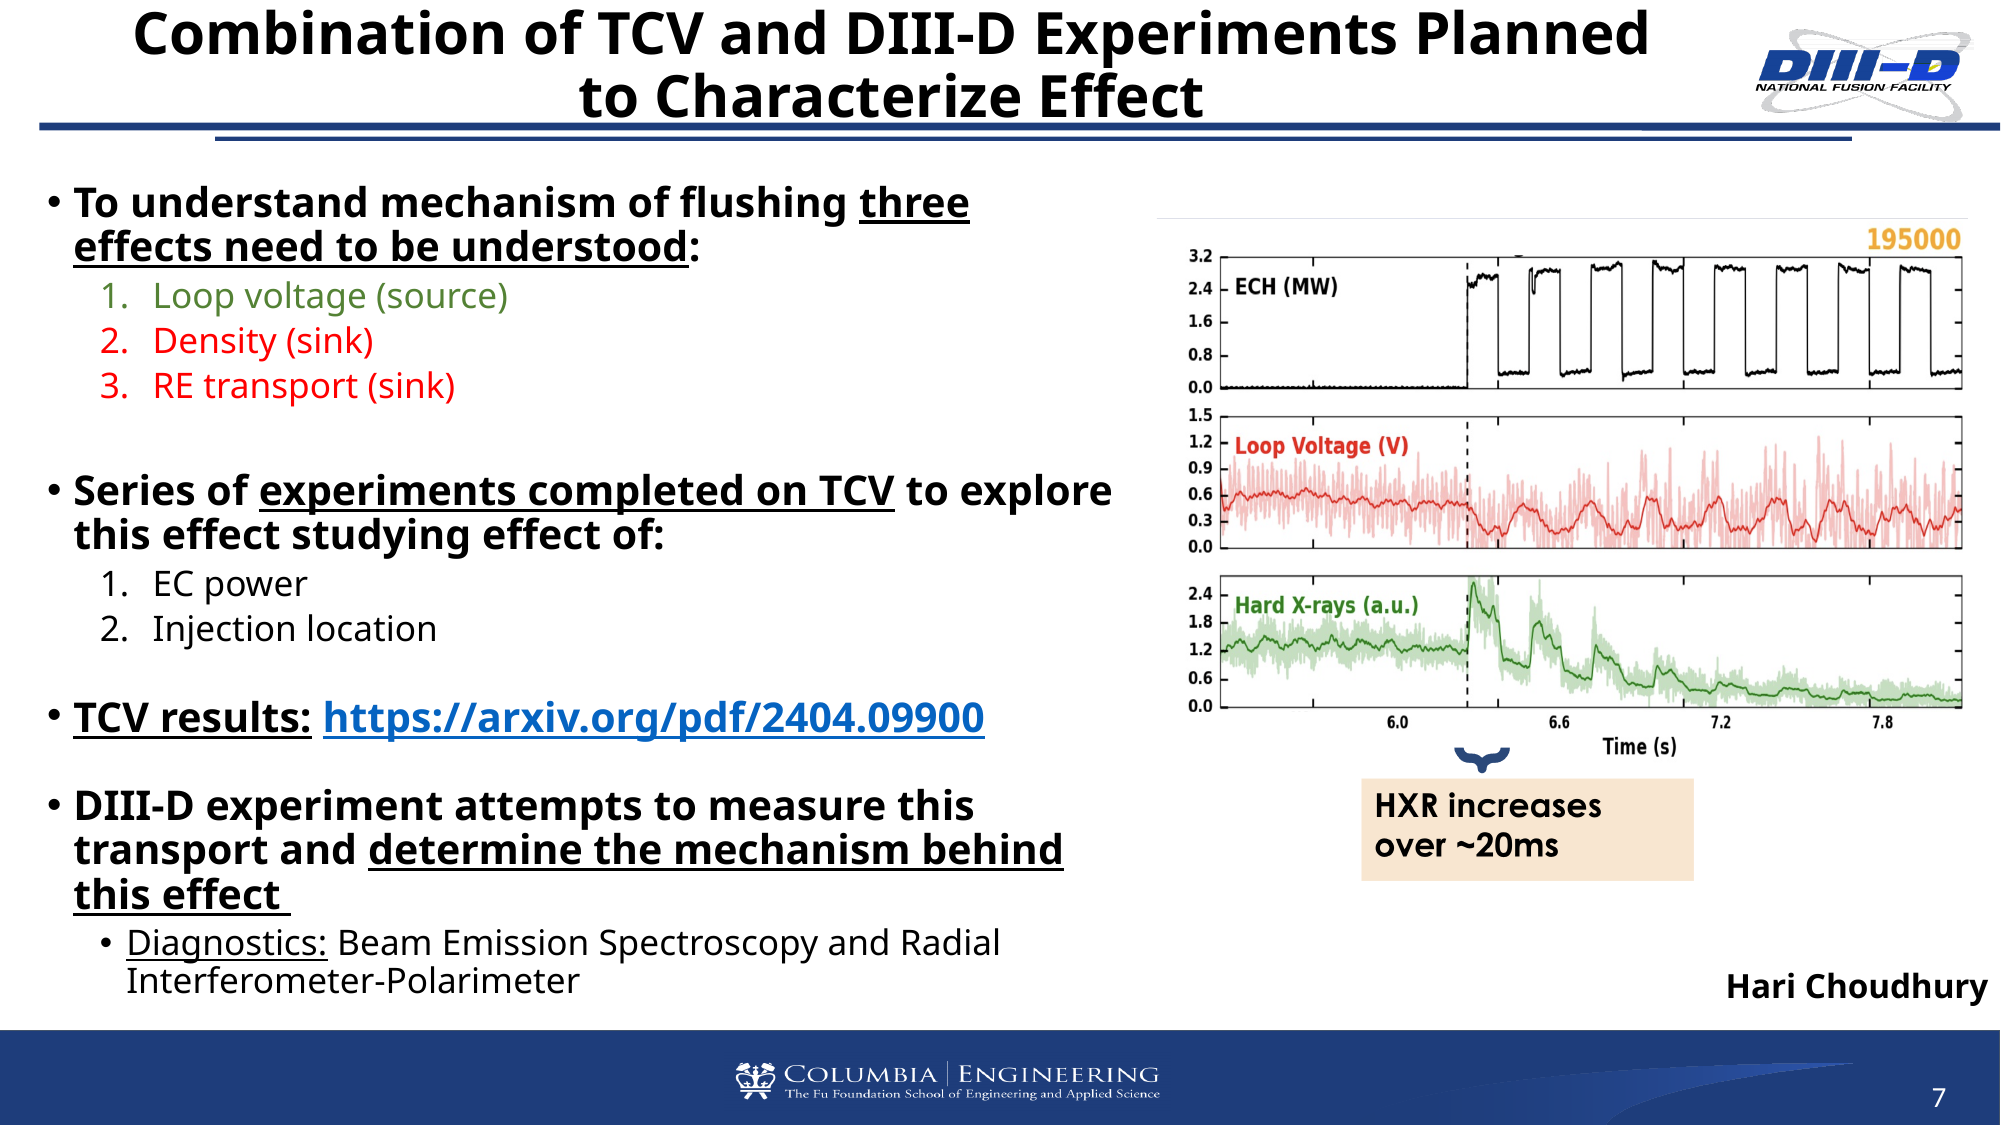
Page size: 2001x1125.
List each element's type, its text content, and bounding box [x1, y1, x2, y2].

picture [1751, 26, 1974, 124]
title Combination of TCV and DIII-D Experiments Planned to Characterize Effect [105, 21, 1679, 114]
list To understand mechanism of flushing three effects need to be understood: Loop voltage (source) Density (sink) RE transport (sink) Series of experiments completed on TCV to explore this effect studying effect of: EC power Injection location TCV results: https://arxiv.org/pdf/2404.09900 DIII-D experiment attempts to measure this transport and determine the mechanism behind this effect Diagnostics: Beam Emission Spectroscopy and Radial Interferometer-Polarimeter [32, 174, 1134, 1014]
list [1156, 218, 1968, 907]
text_box Hari Choudhury [1710, 957, 2000, 1013]
